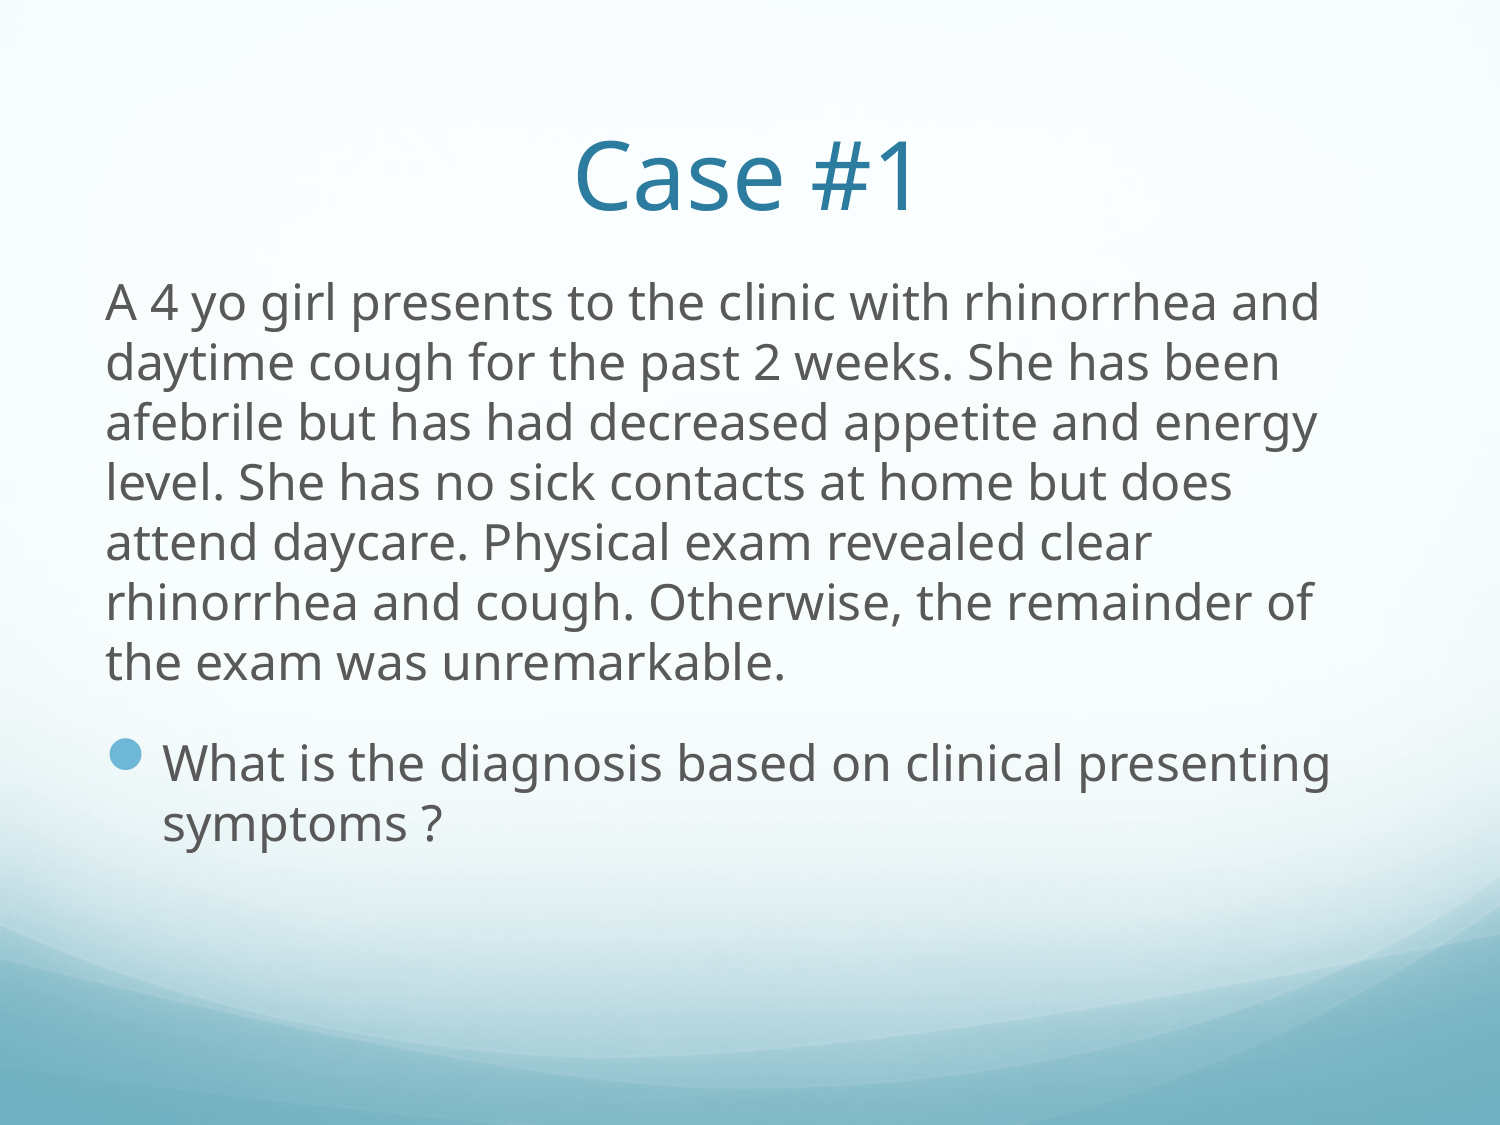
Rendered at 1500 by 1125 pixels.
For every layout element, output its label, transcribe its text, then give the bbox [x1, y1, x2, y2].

list A 4 yo girl presents to the clinic with rhinorrhea and daytime cough for the past 2 weeks. She has been afebrile but has had decreased appetite and energy level. She has no sick contacts at home but does attend daycare. Physical exam revealed clear rhinorrhea and cough. Otherwise, the remainder of the exam was unremarkable. What is the diagnosis based on clinical presenting symptoms ? [90, 262, 1410, 975]
title Case #1 [90, 17, 1410, 237]
